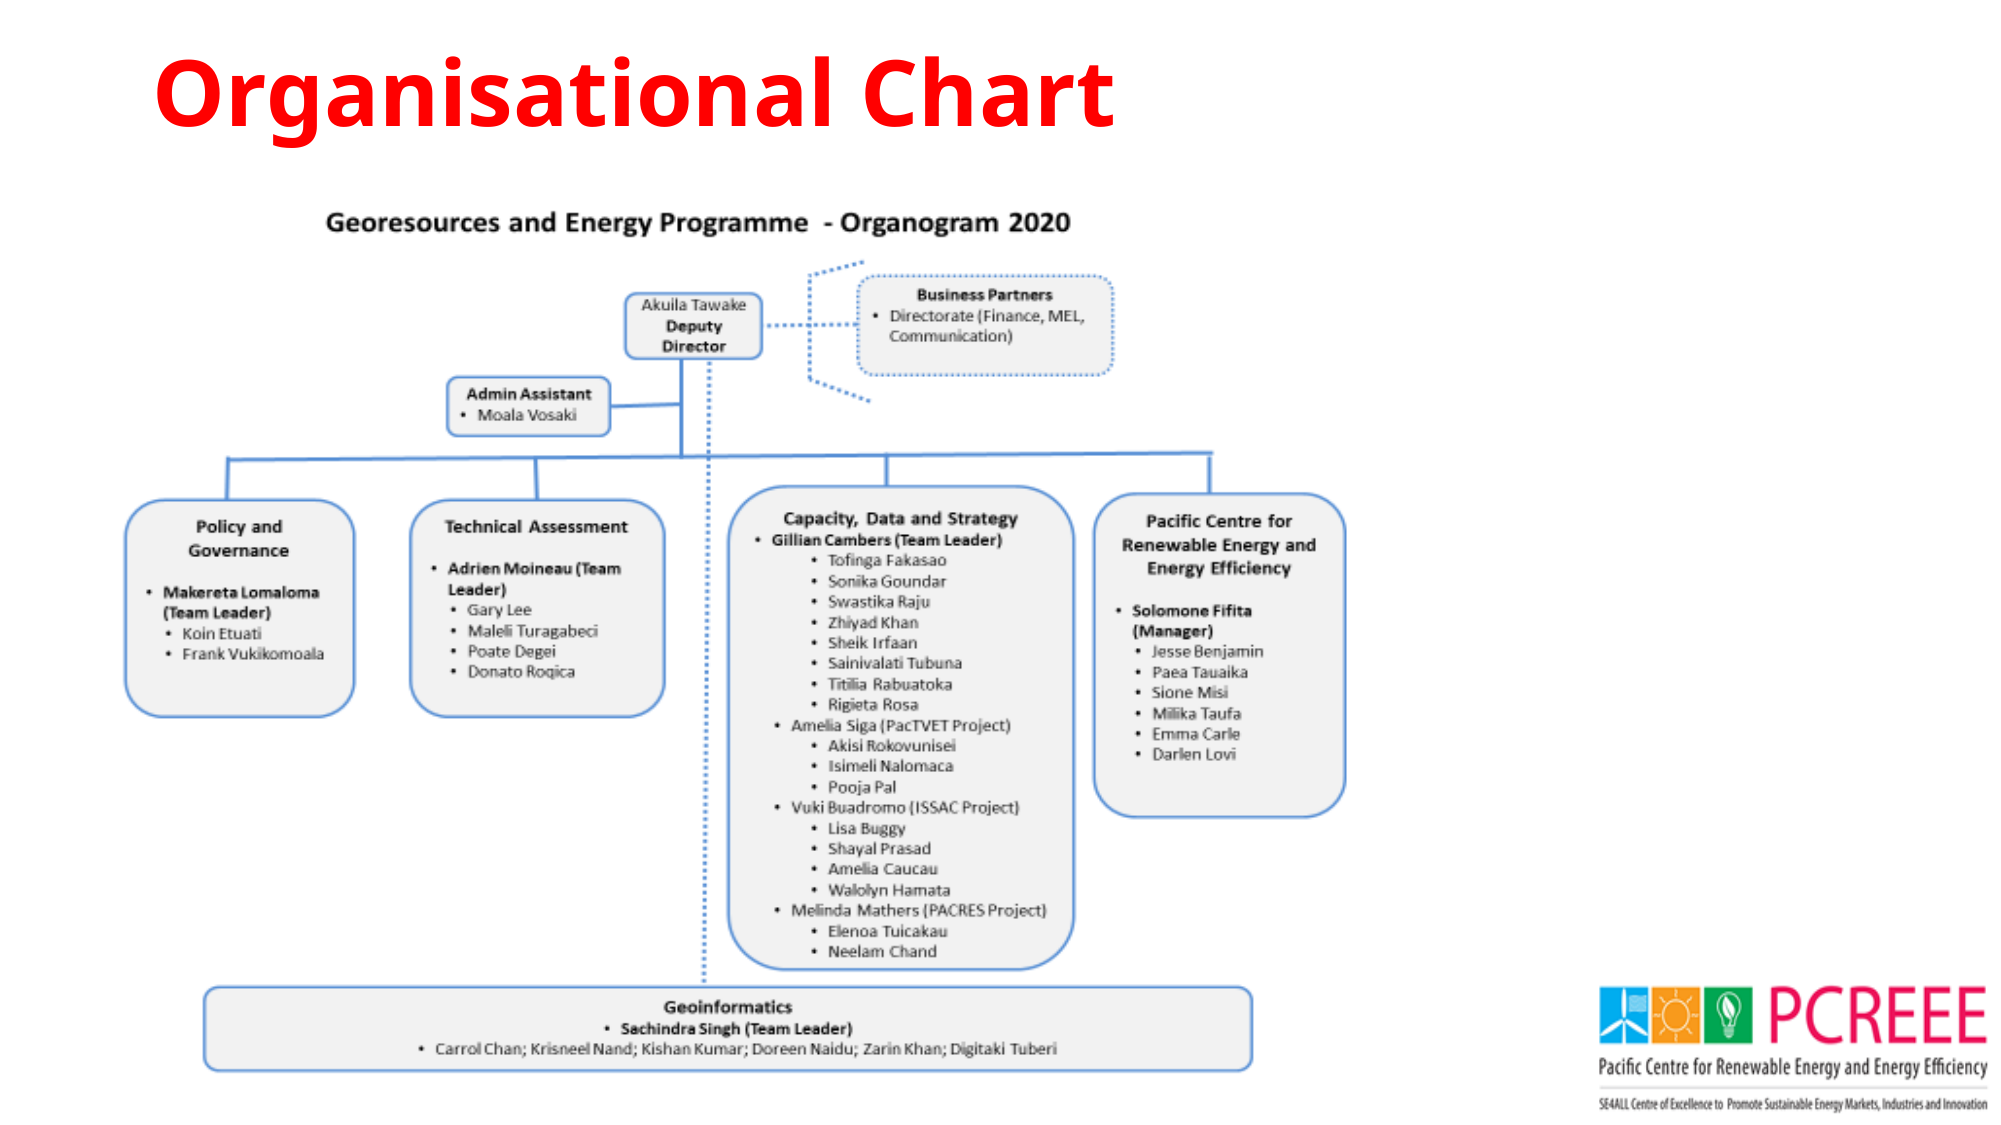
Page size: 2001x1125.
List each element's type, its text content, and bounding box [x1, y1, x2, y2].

picture [1595, 979, 2000, 1117]
title Organisational Chart [137, 32, 1863, 161]
picture [75, 173, 1382, 1099]
